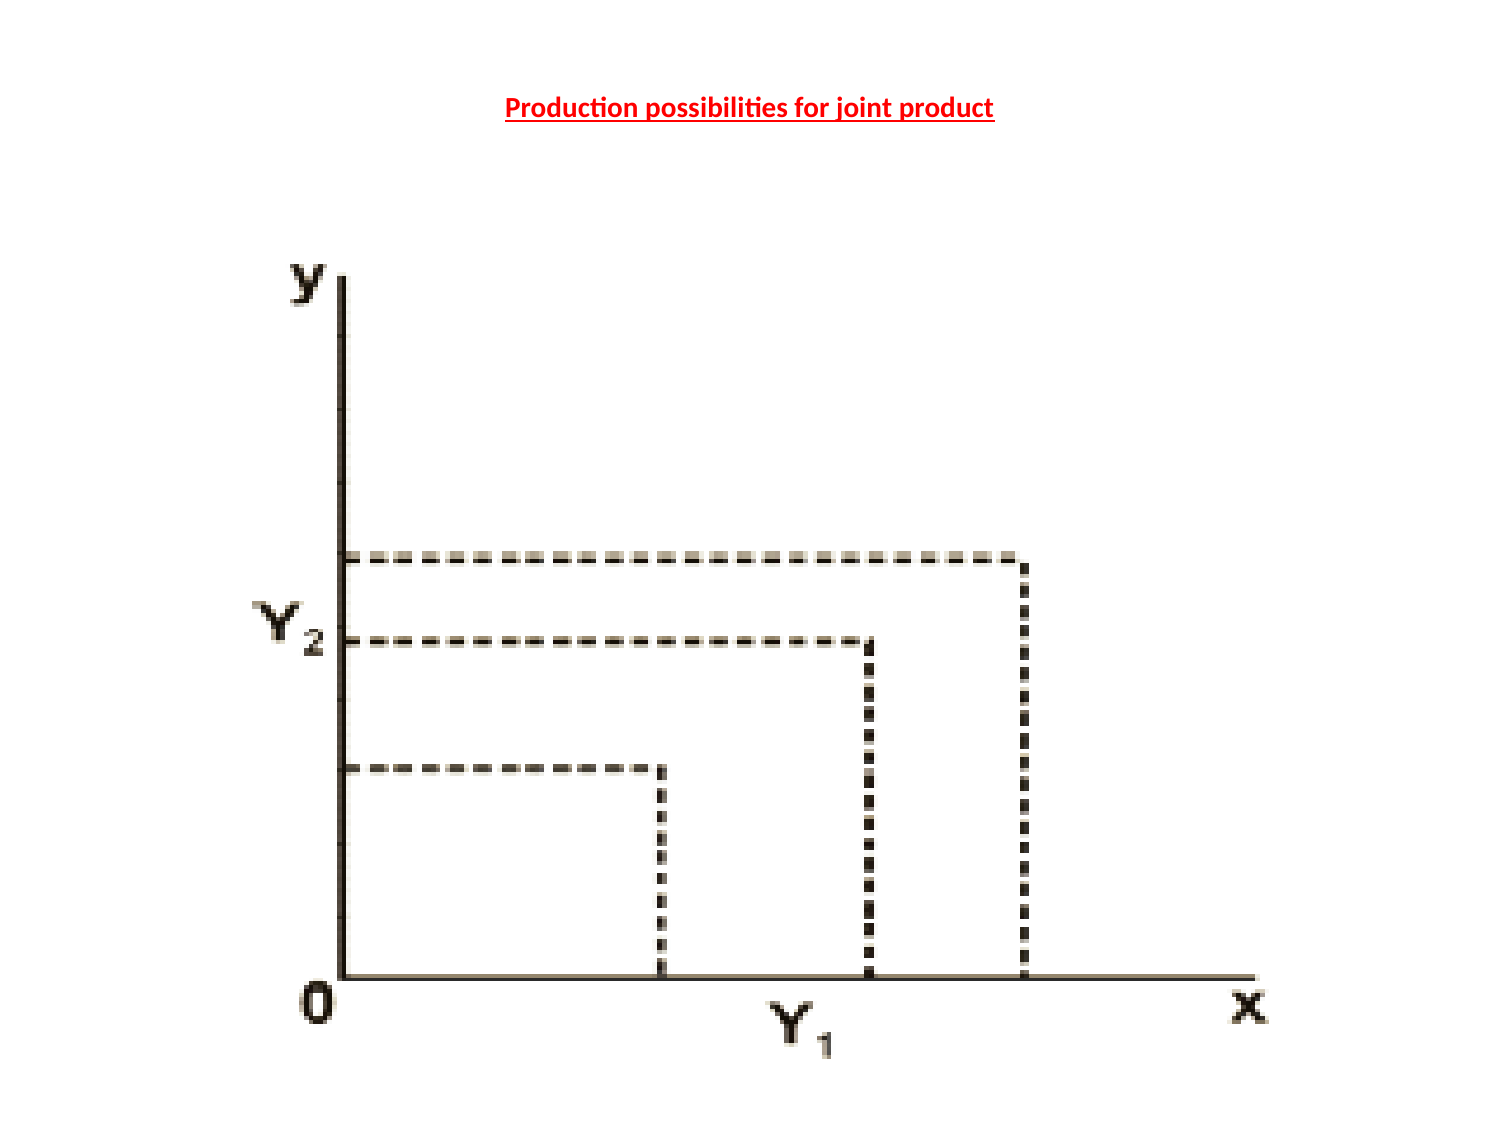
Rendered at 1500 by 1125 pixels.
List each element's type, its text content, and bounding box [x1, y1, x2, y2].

picture [49, 187, 1463, 1076]
title Production possibilities for joint product [75, 45, 1425, 175]
